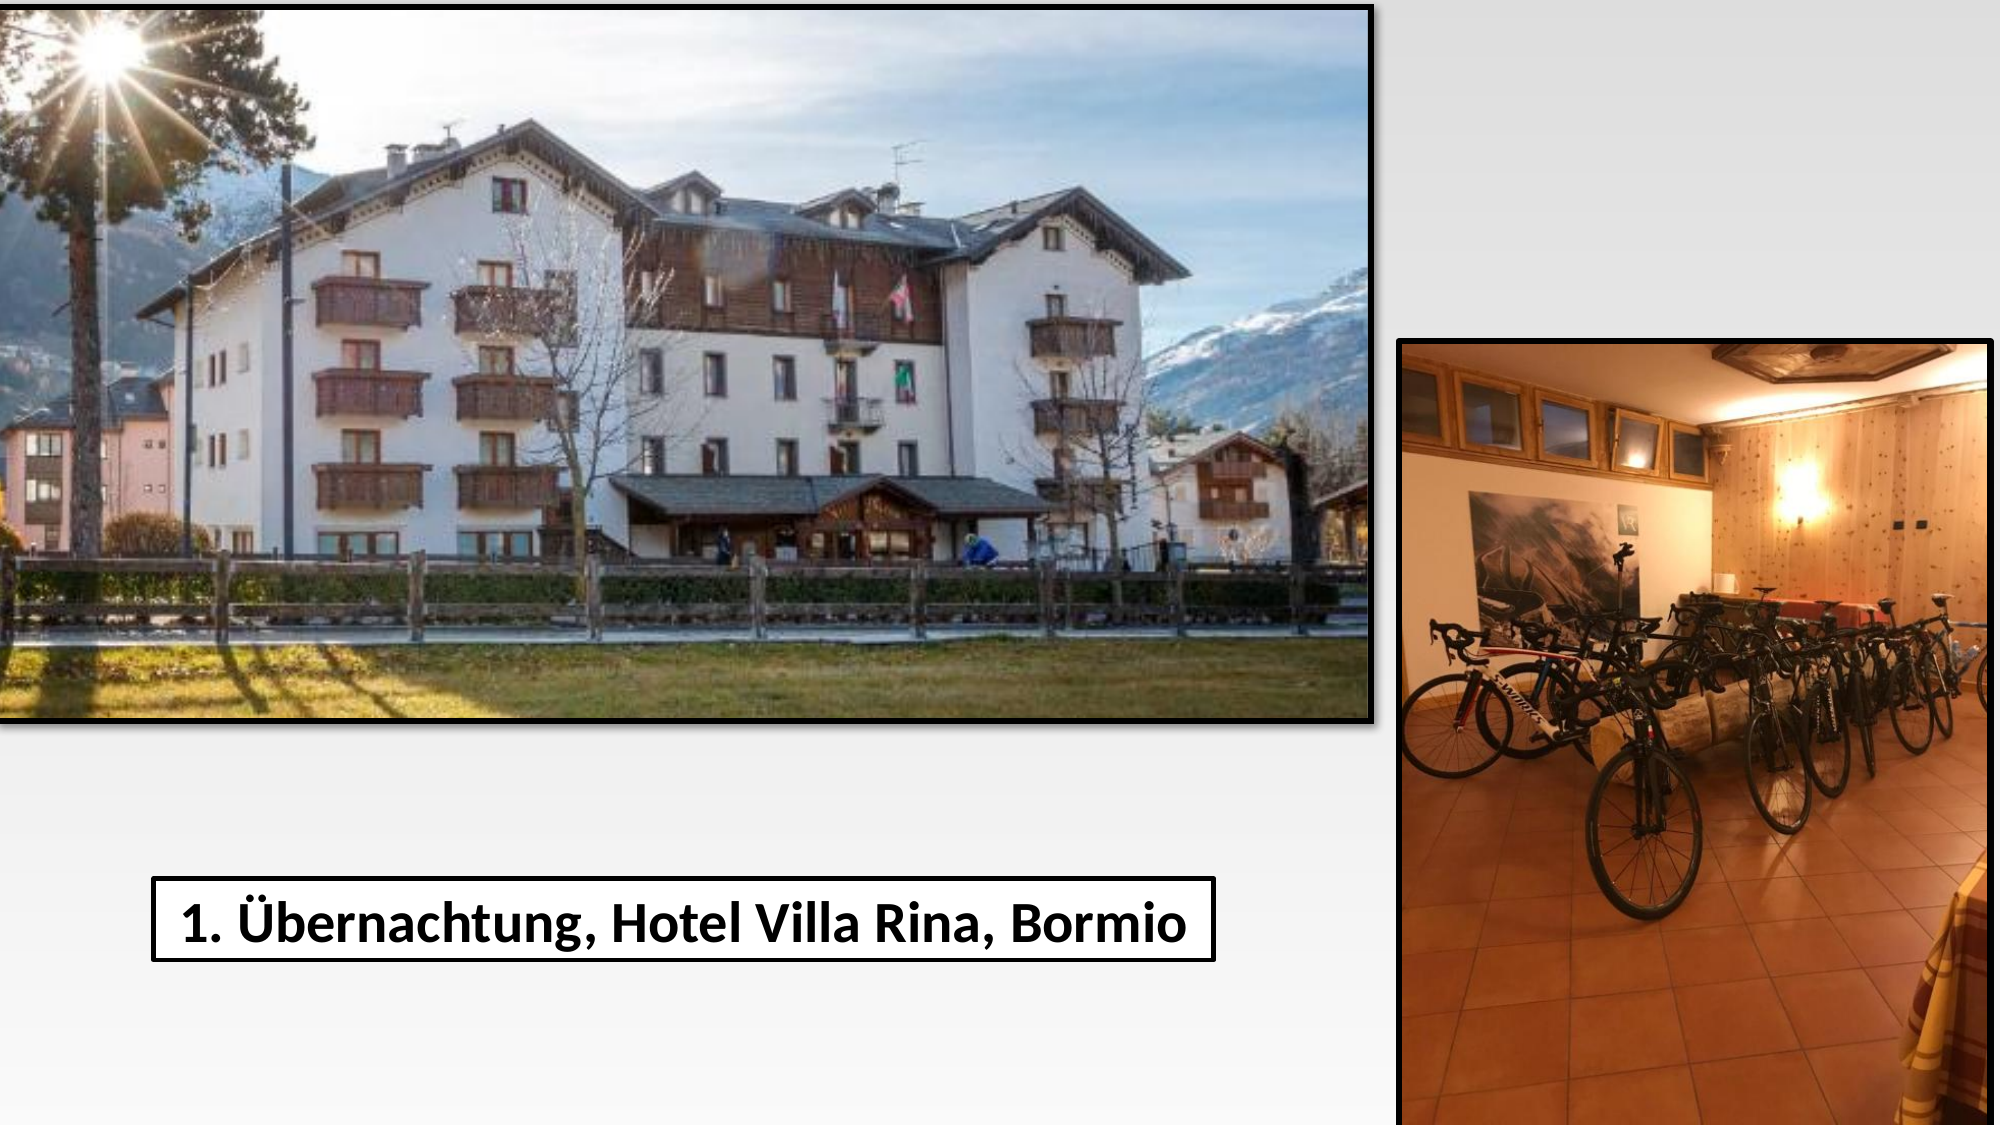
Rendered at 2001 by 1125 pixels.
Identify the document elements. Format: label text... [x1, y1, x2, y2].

picture [0, 10, 1368, 719]
picture [1401, 344, 1988, 1125]
text_box 1. Übernachtung, Hotel Villa Rina, Bormio [153, 878, 1215, 961]
